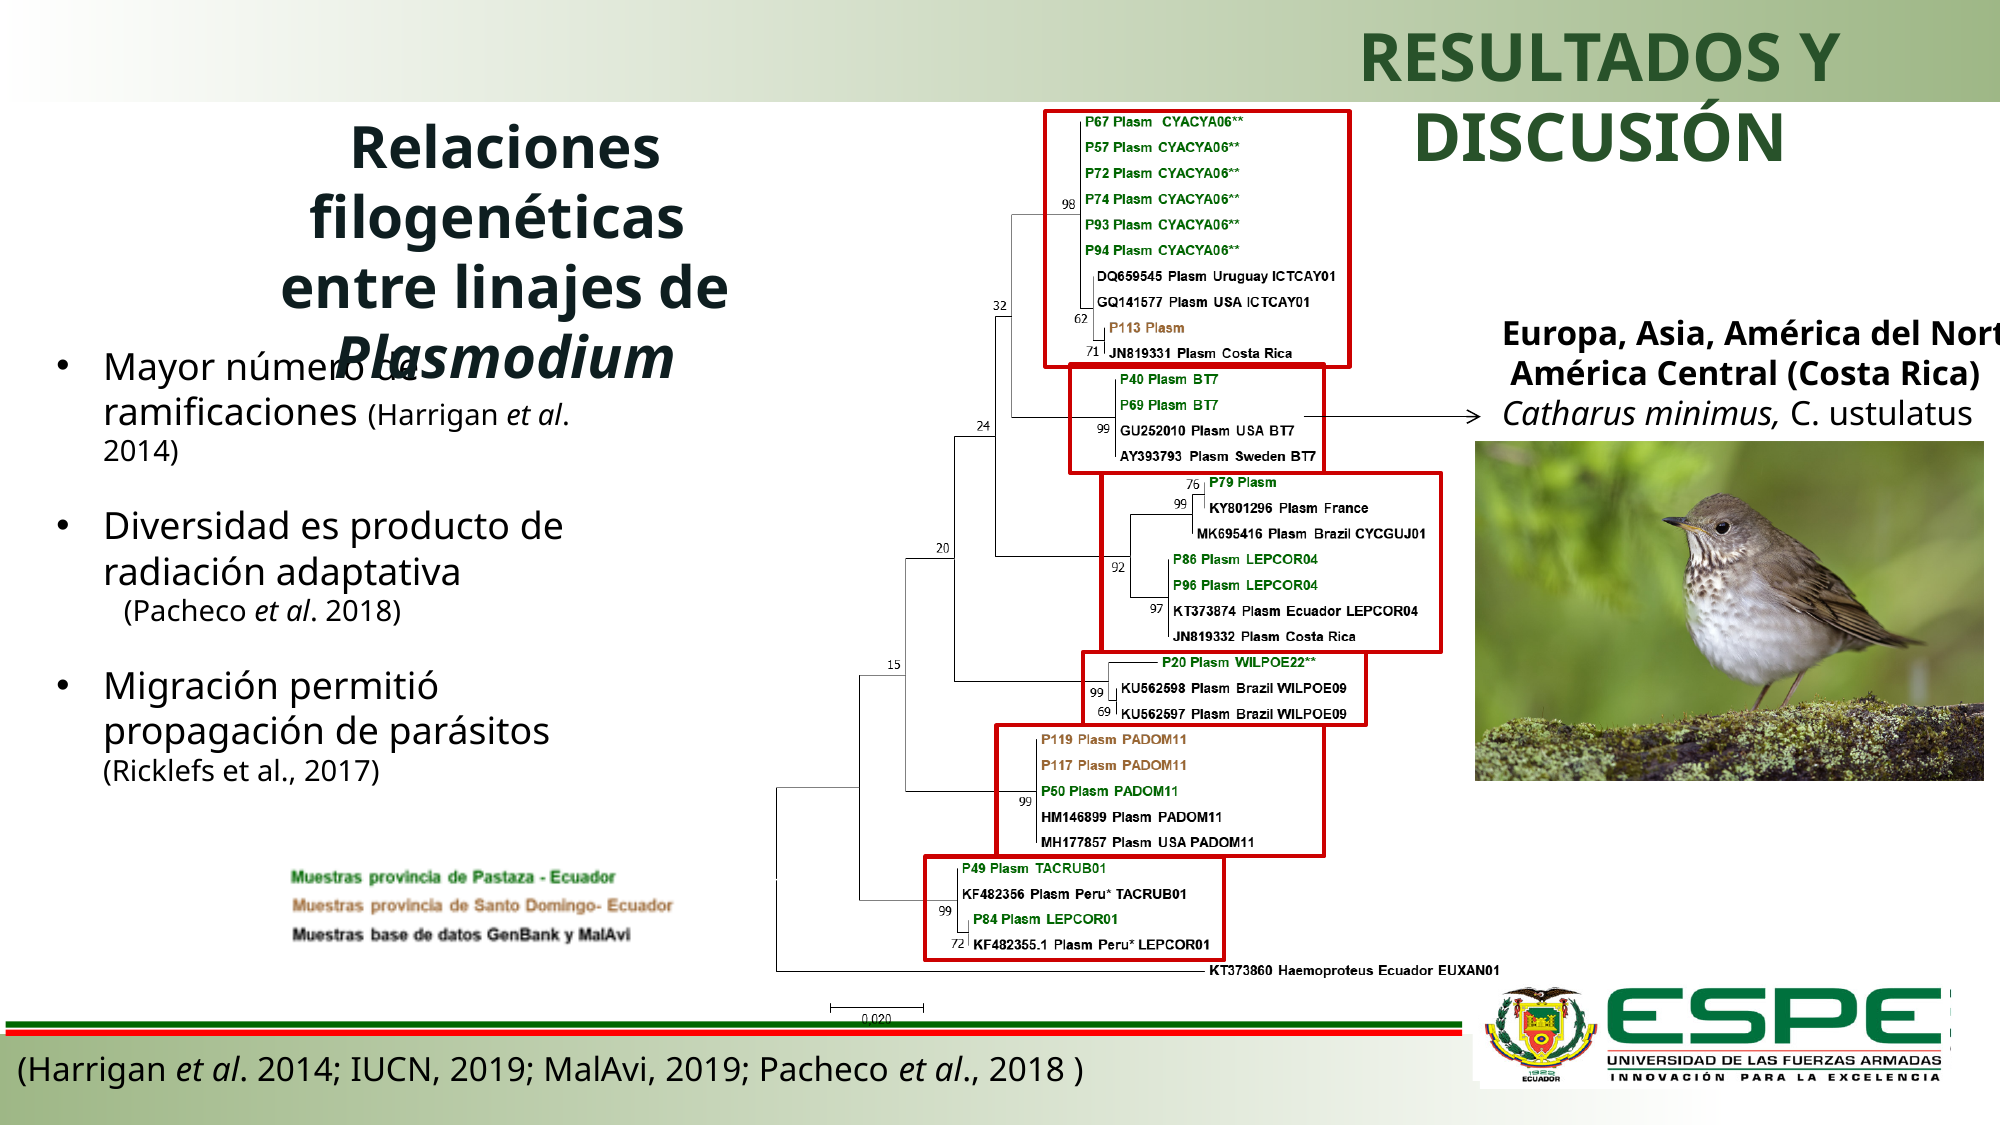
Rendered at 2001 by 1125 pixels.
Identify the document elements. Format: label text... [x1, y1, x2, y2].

text_box Relaciones filogenéticas entre linajes de Plasmodium [168, 102, 499, 398]
text_box RESULTADOS Y DISCUSIÓN [1180, 7, 2000, 183]
picture [277, 97, 1984, 1089]
text_box (Harrigan et al. 2014; IUCN, 2019; MalAvi, 2019; Pacheco et al., 2018 ) [2, 1040, 1099, 1096]
text_box Europa, Asia, América del Norte, y América Central (Costa Rica) Catharus minimus, C. ustulatus [1556, 304, 2000, 440]
text_box Mayor número de ramificaciones (Harrigan et al. 2014) Diversidad es producto de radiación adaptativa (Pacheco et al. 2018) Migración permitió propagación de parásitos (Ricklefs et al., 2017) [41, 335, 499, 795]
